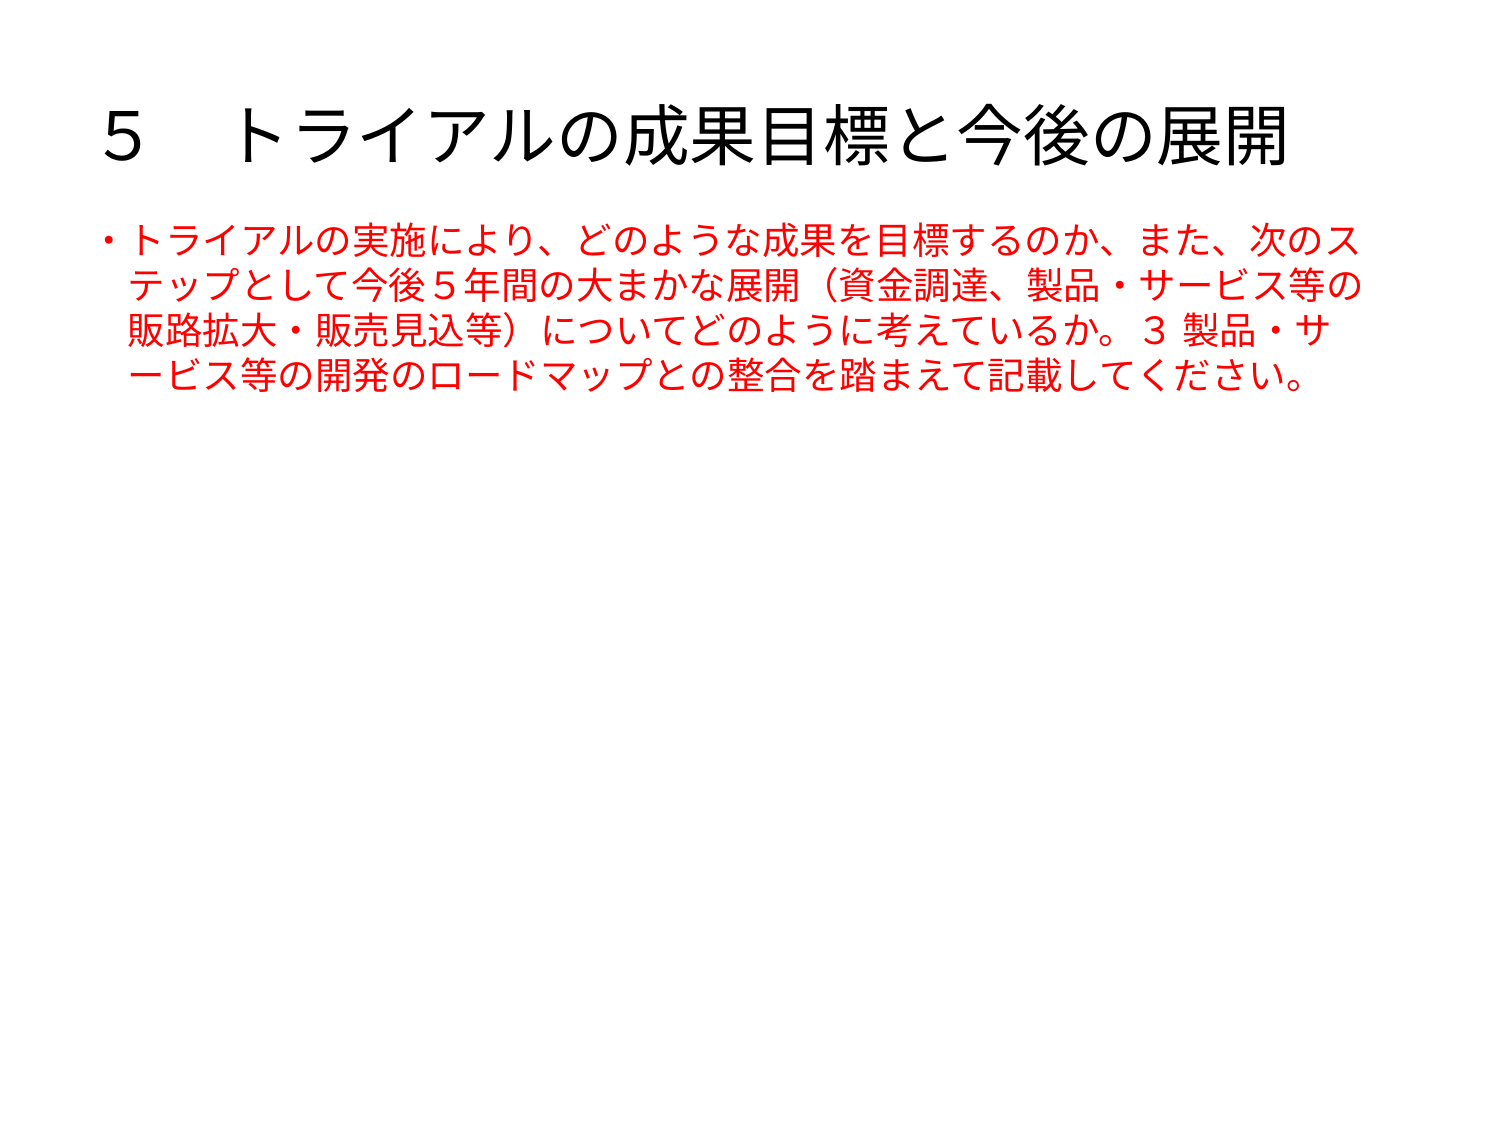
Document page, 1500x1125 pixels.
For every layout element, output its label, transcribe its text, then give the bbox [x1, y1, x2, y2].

text_box ５ トライアルの成果目標と今後の展開 [74, 45, 1425, 209]
text_box ・トライアルの実施により、どのような成果を目標するのか、また、次のス テップとして今後５年間の大まかな展開（資金調達、製品・サービス等の 販路拡大・販売見込等）についてどのように考えているか。３ 製品・サ ービス等の開発のロードマップとの整合を踏まえて記載してください。 [74, 209, 1425, 953]
